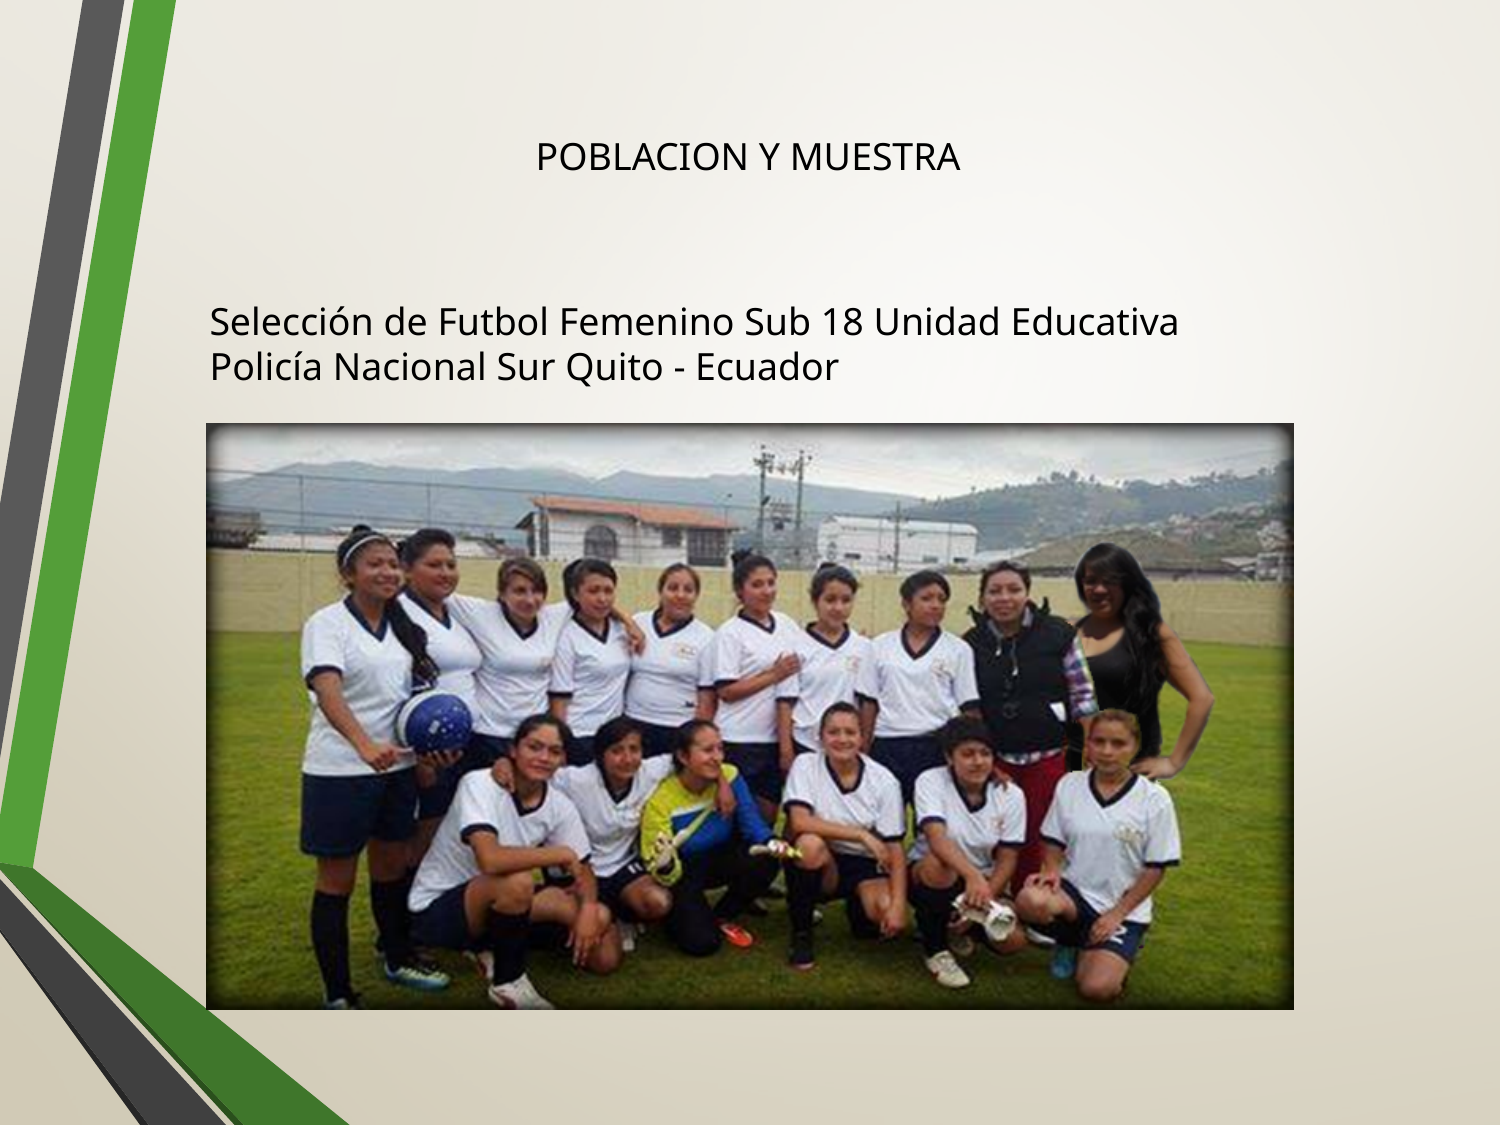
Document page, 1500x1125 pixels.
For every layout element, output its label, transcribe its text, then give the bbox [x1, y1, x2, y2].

text_box POBLACION Y MUESTRA [520, 125, 976, 186]
picture [206, 423, 1294, 1010]
text_box Selección de Futbol Femenino Sub 18 Unidad Educativa Policía Nacional Sur Quito - Ecuador [194, 290, 1258, 396]
